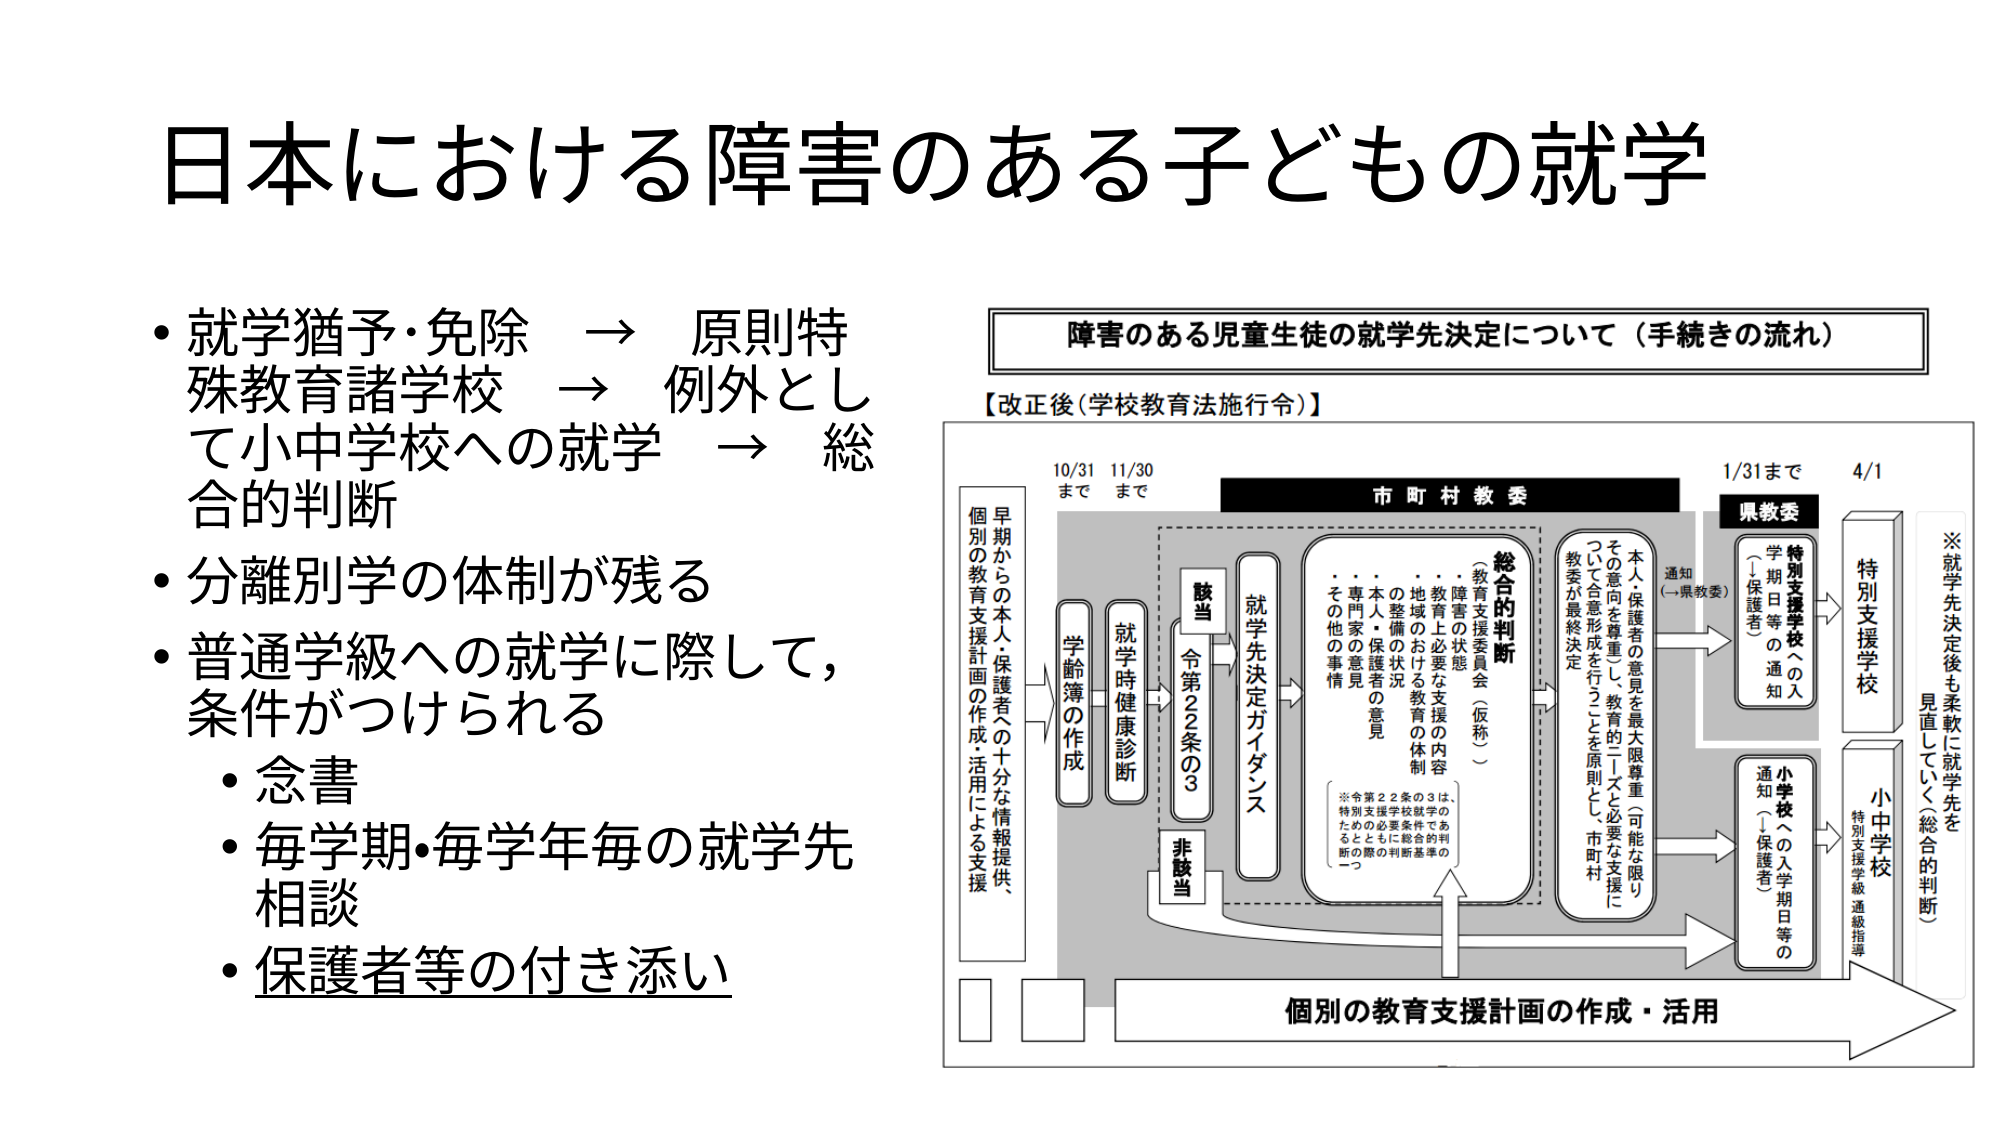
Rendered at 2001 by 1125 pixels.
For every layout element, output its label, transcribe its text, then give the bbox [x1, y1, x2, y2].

list 就学猶予･免除 → 原則特殊教育諸学校 → 例外として小中学校への就学 → 総合的判断 分離別学の体制が残る 普通学級への就学に際して，条件がつけられる 念書 毎学期・毎学年毎の就学先相談 保護者等の付き添い [137, 299, 909, 1014]
title 日本における障害のある子どもの就学 [137, 59, 1863, 278]
picture [935, 299, 1979, 1071]
